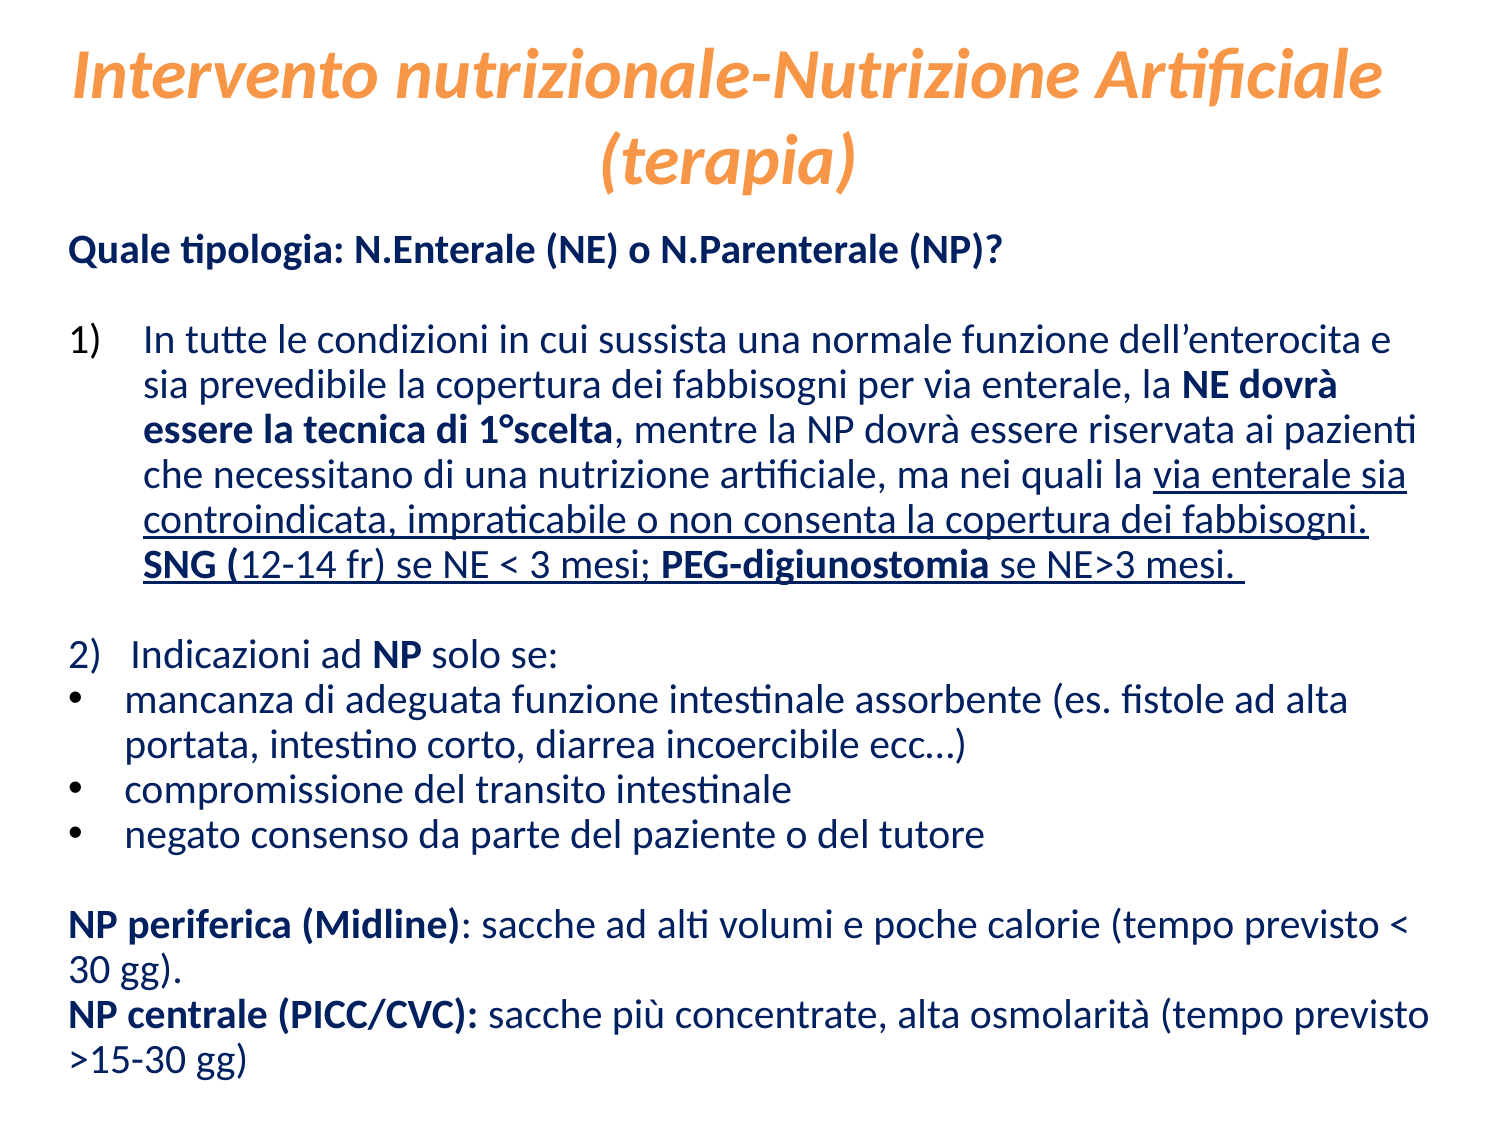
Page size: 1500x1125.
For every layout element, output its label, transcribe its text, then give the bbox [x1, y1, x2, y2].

list Quale tipologia: N.Enterale (NE) o N.Parenterale (NP)? In tutte le condizioni in cui sussista una normale funzione dell’enterocita e sia prevedibile la copertura dei fabbisogni per via enterale, la NE dovrà essere la tecnica di 1°scelta, mentre la NP dovrà essere riservata ai pazienti che necessitano di una nutrizione artificiale, ma nei quali la via enterale sia controindicata, impraticabile o non consenta la copertura dei fabbisogni. SNG (12-14 fr) se NE < 3 mesi; PEG-digiunostomia se NE>3 mesi. 2) Indicazioni ad NP solo se: mancanza di adeguata funzione intestinale assorbente (es. fistole ad alta portata, intestino corto, diarrea incoercibile ecc…) compromissione del transito intestinale negato consenso da parte del paziente o del tutore NP periferica (Midline): sacche ad alti volumi e poche calorie (tempo previsto < 30 gg). NP centrale (PICC/CVC): sacche più concentrate, alta osmolarità (tempo previsto >15-30 gg) [53, 219, 1447, 963]
title Intervento nutrizionale-Nutrizione Artificiale (terapia) [53, 19, 1404, 207]
